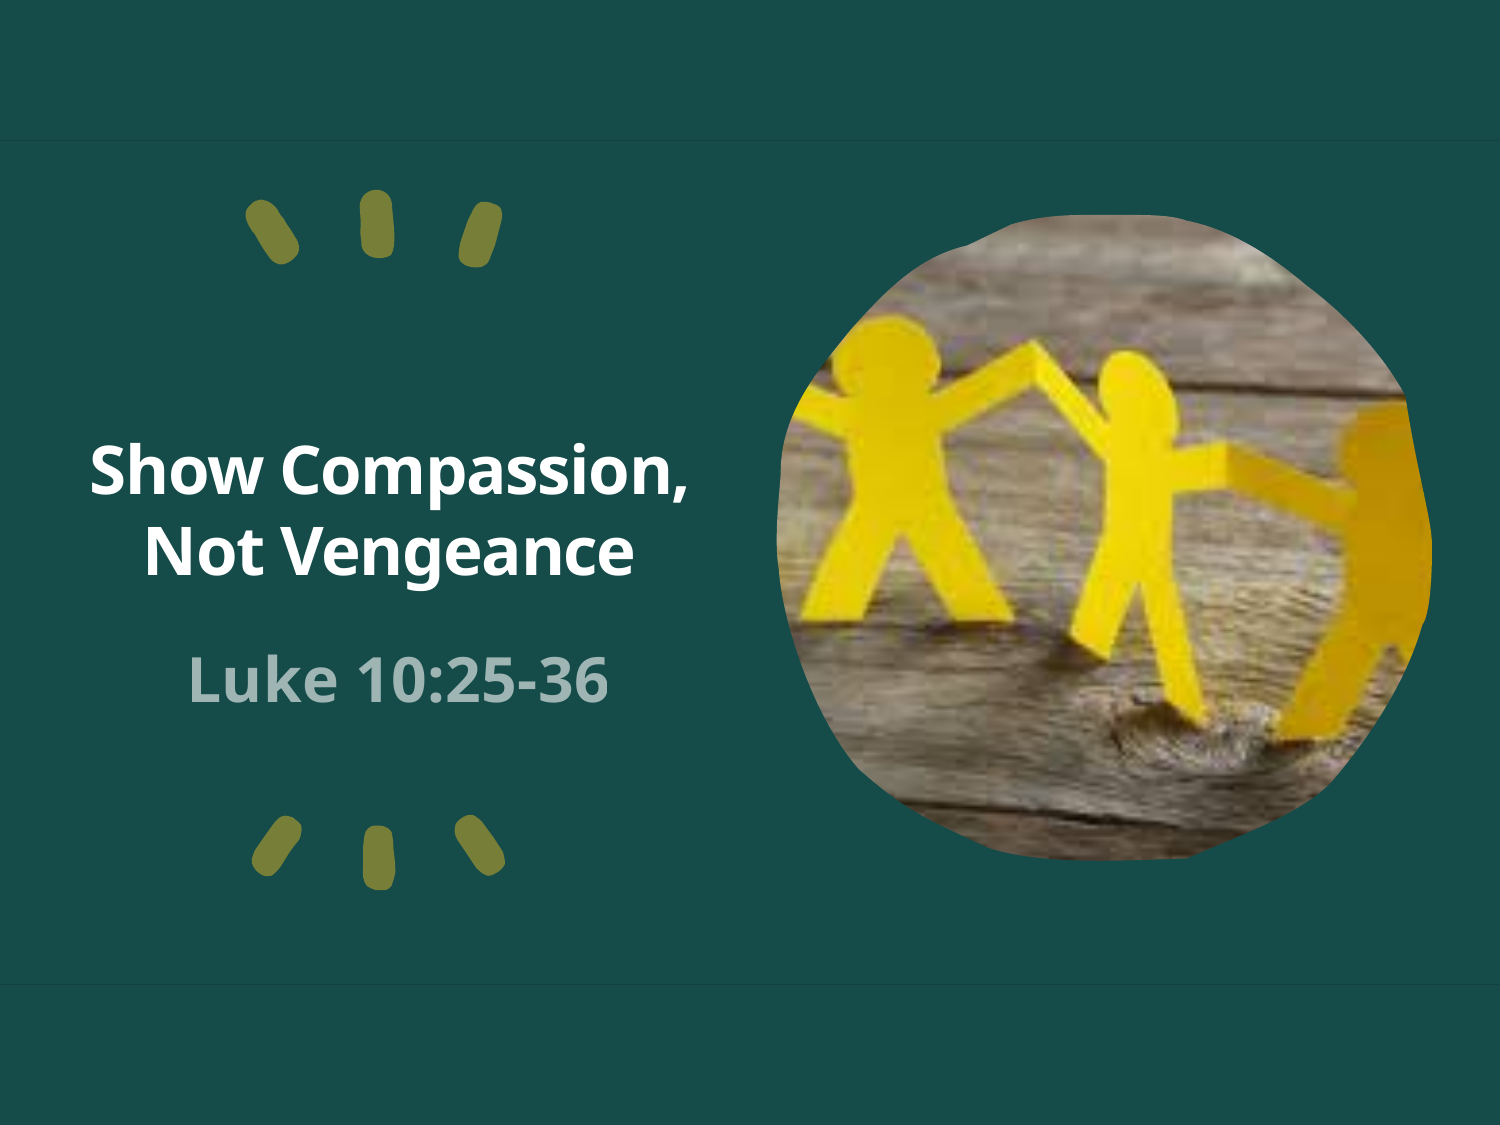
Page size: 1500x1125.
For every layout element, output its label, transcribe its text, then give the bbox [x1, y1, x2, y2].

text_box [248, 817, 509, 891]
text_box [241, 179, 499, 269]
subtitle Luke 10:25-36 [88, 625, 709, 763]
text_box [0, 140, 1500, 985]
picture [776, 214, 1433, 861]
title Show Compassion, Not Vengeance [81, 333, 699, 589]
